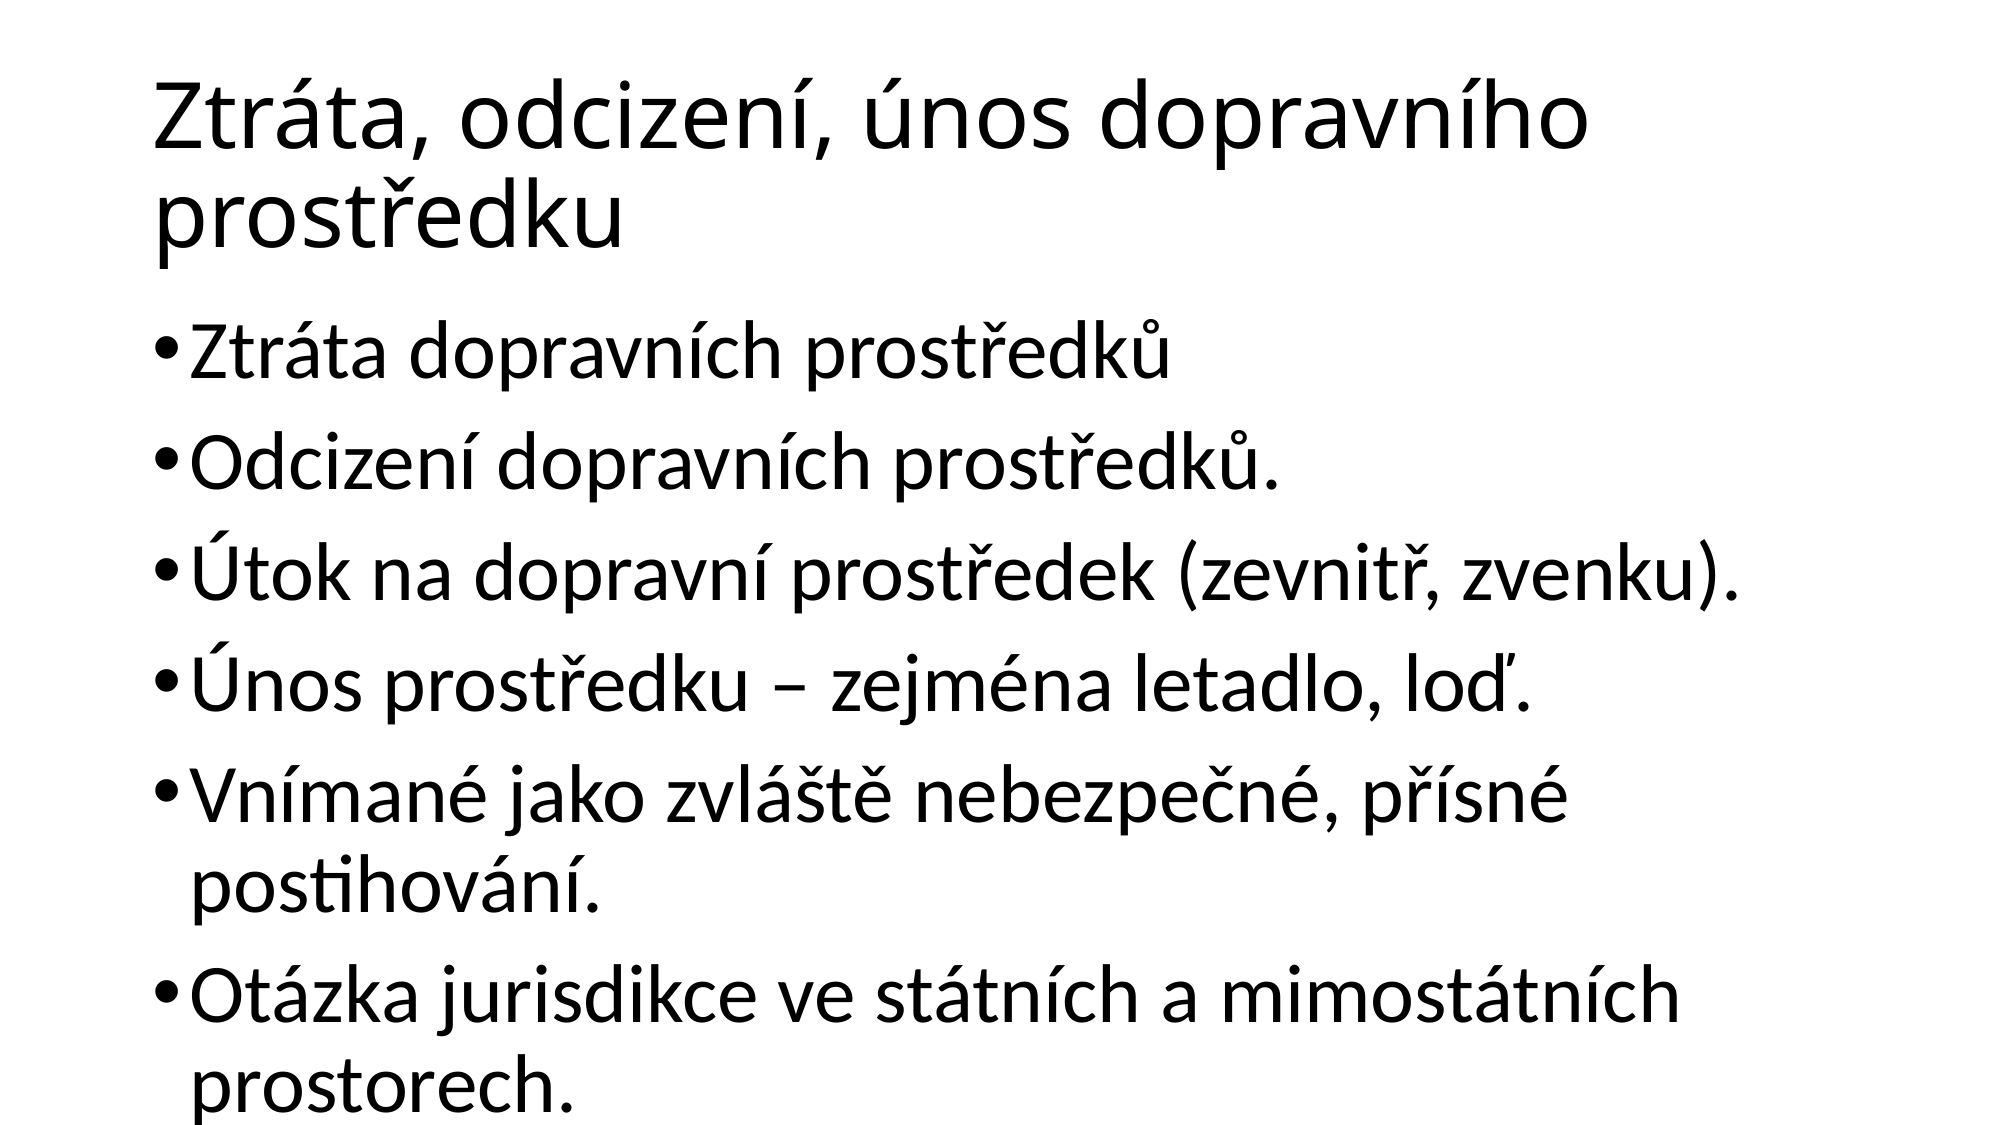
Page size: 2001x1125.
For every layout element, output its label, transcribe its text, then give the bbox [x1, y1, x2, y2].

title Ztráta, odcizení, únos dopravního prostředku [137, 59, 1863, 278]
list Ztráta dopravních prostředků Odcizení dopravních prostředků. Útok na dopravní prostředek (zevnitř, zvenku). Únos prostředku – zejména letadlo, loď. Vnímané jako zvláště nebezpečné, přísné postihování. Otázka jurisdikce ve státních a mimostátních prostorech. [137, 299, 1863, 1014]
